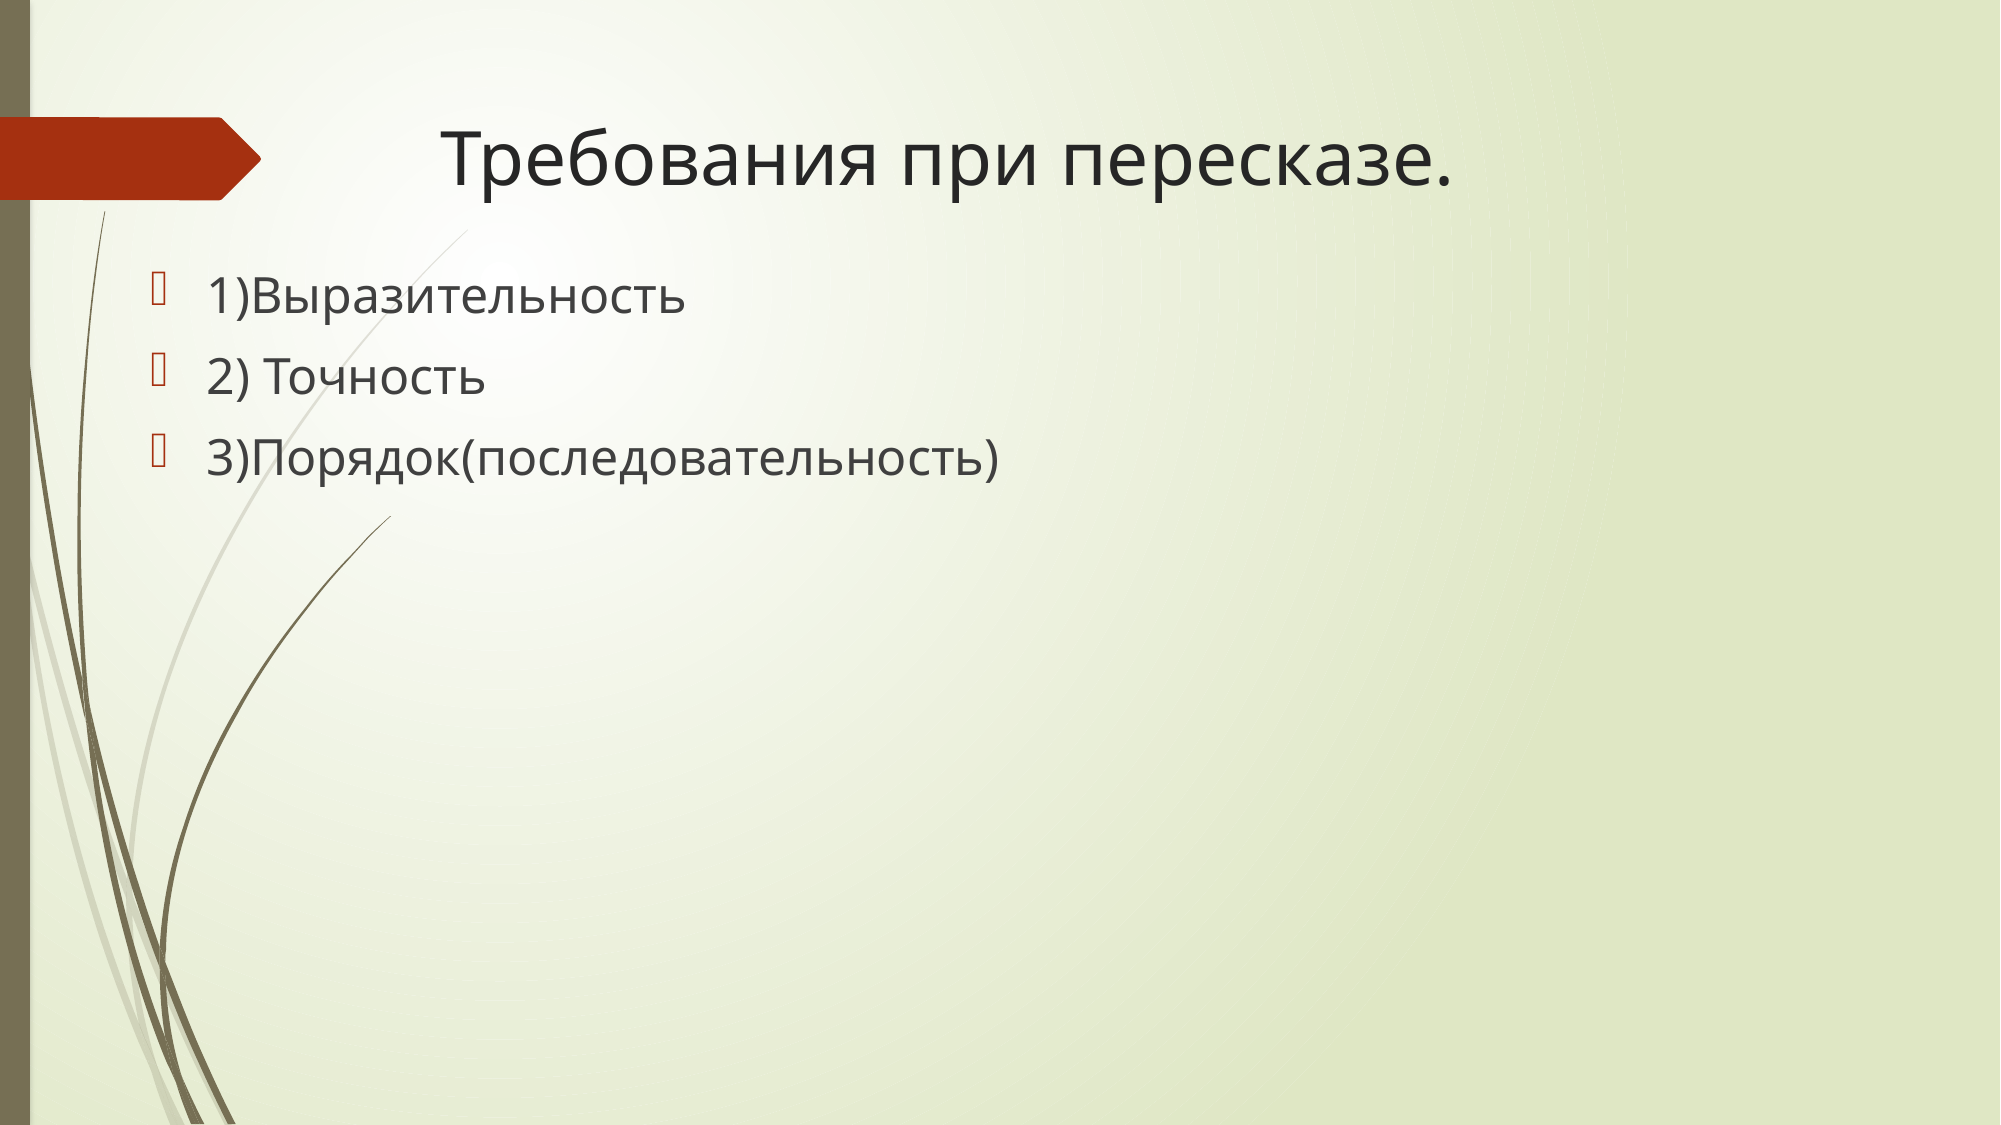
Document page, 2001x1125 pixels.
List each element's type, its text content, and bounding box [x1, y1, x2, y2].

list 1)Выразительность 2) Точность 3)Порядок(последовательность) [135, 256, 2000, 1125]
title Требования при пересказе. [425, 102, 1888, 256]
